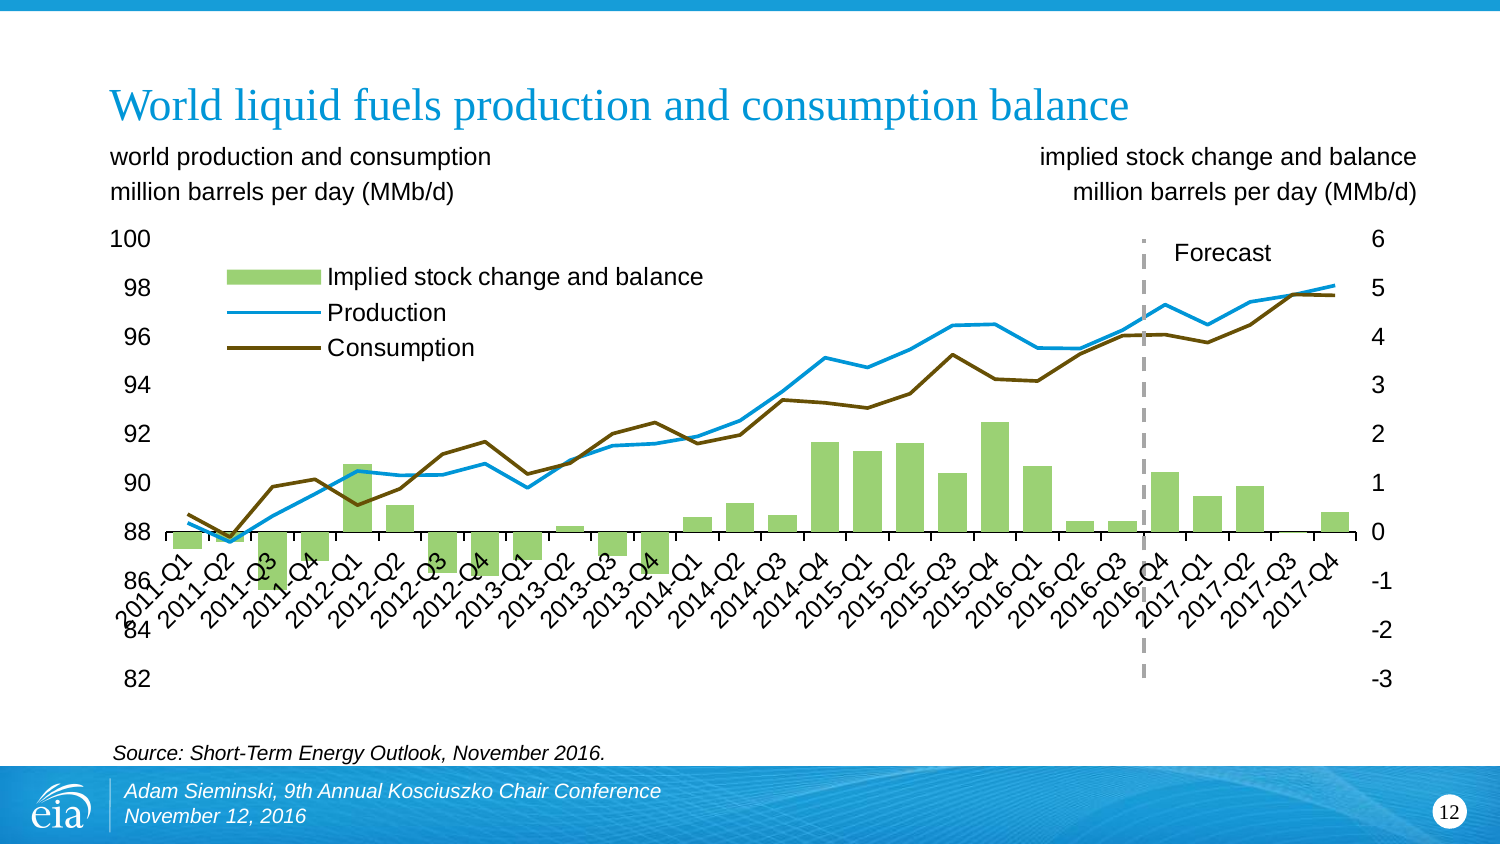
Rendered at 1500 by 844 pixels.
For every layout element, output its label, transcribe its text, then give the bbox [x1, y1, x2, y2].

list world production and consumption million barrels per day (MMb/d) [110, 139, 770, 206]
title World liquid fuels production and consumption balance [109, 11, 1425, 130]
list Source: Short-Term Energy Outlook, November 2016. [112, 731, 1425, 766]
chart [109, 214, 1419, 721]
slide_number 12 [1417, 788, 1481, 834]
picture [0, 766, 1500, 844]
list implied stock change and balance million barrels per day (MMb/d) [787, 137, 1418, 206]
footer Adam Sieminski, 9th Annual Kosciuszko Chair Conference November 12, 2016 [109, 786, 770, 835]
